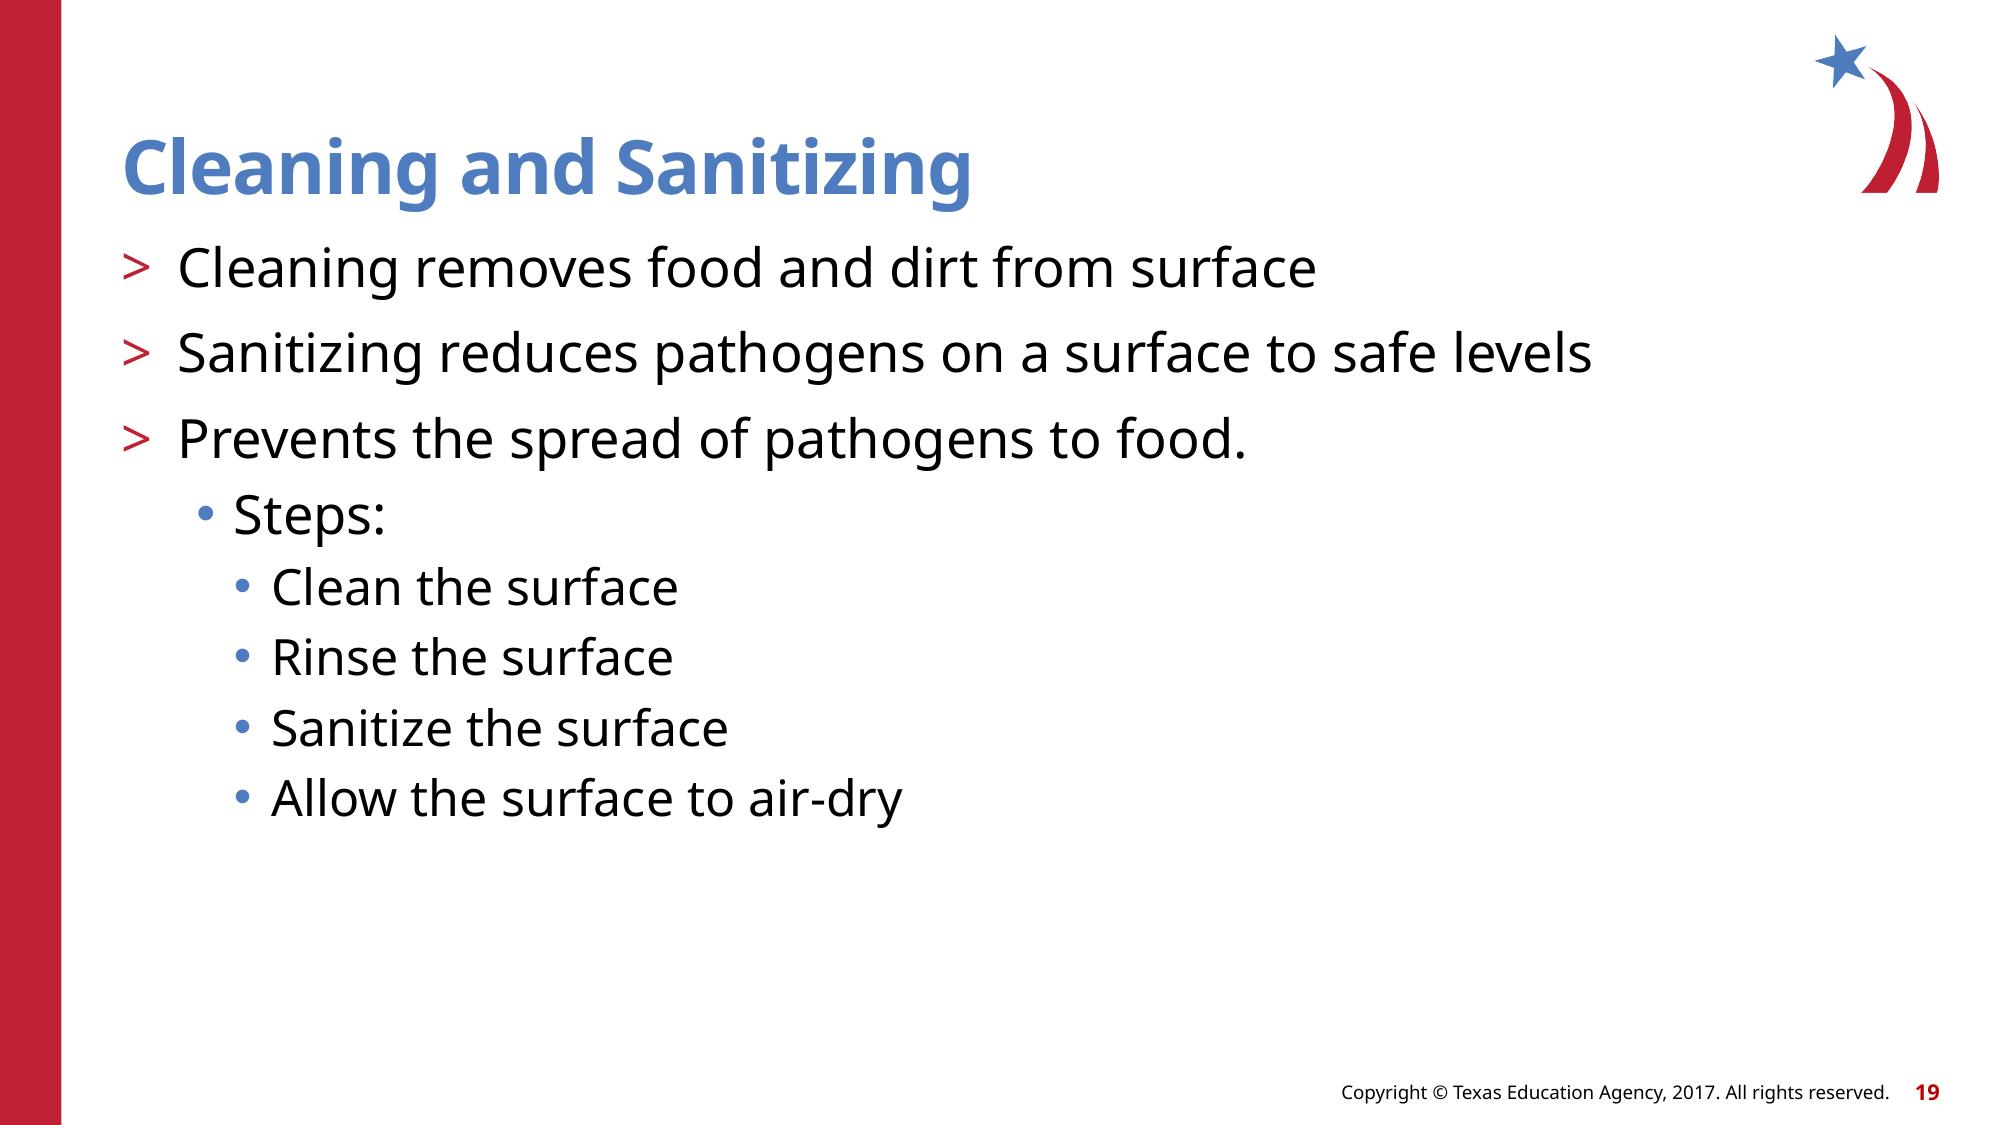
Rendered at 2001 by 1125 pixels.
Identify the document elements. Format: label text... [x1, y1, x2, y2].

title Cleaning and Sanitizing [121, 66, 1772, 211]
list Cleaning removes food and dirt from surface Sanitizing reduces pathogens on a surface to safe levels Prevents the spread of pathogens to food. Steps: Clean the surface Rinse the surface Sanitize the surface Allow the surface to air-dry [121, 233, 1936, 1010]
picture [1814, 34, 1939, 193]
